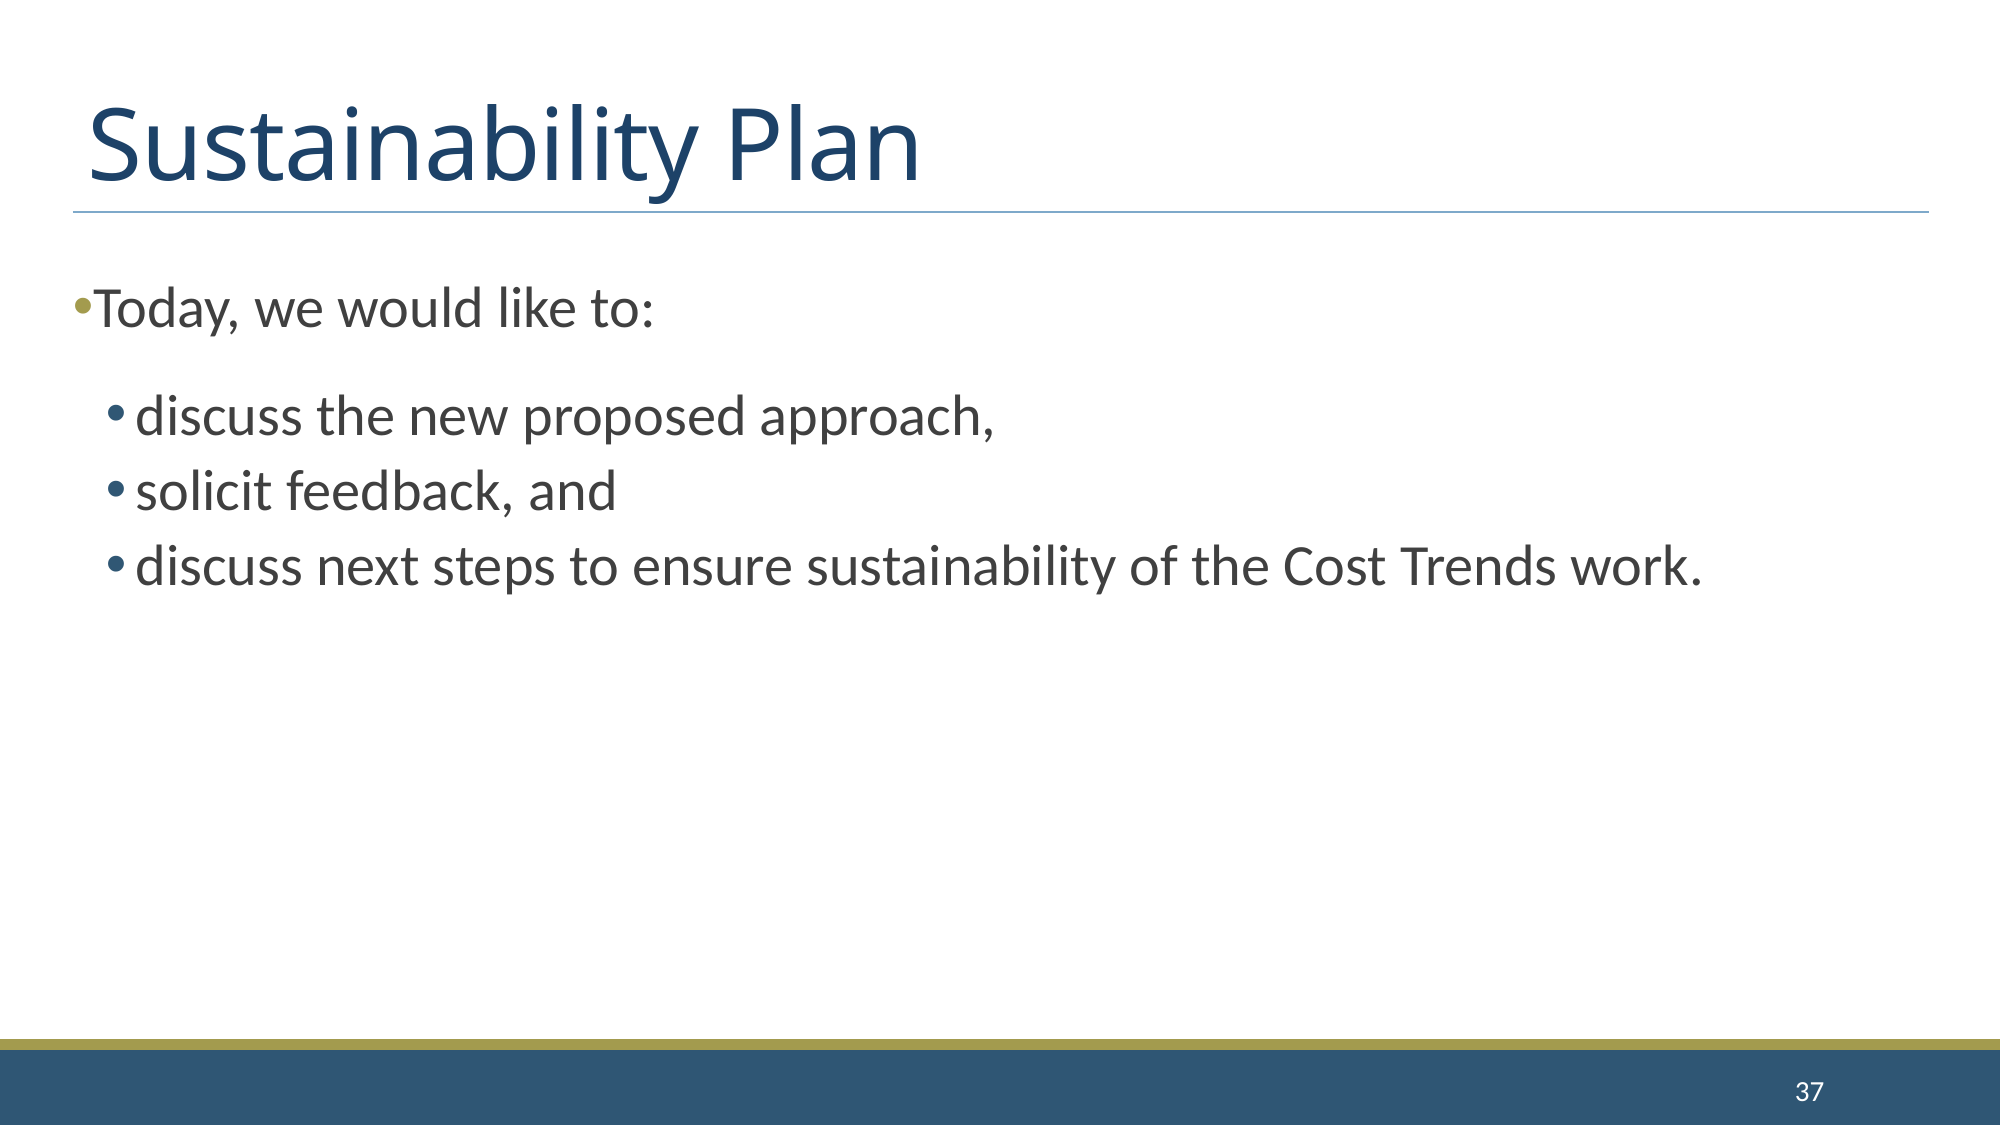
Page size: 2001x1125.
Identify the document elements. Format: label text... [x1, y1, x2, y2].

slide_number 37 [1624, 1059, 1840, 1120]
title Sustainability Plan [72, 47, 1929, 209]
list Today, we would like to: discuss the new proposed approach, solicit feedback, and discuss next steps to ensure sustainability of the Cost Trends work. [72, 270, 1929, 1060]
